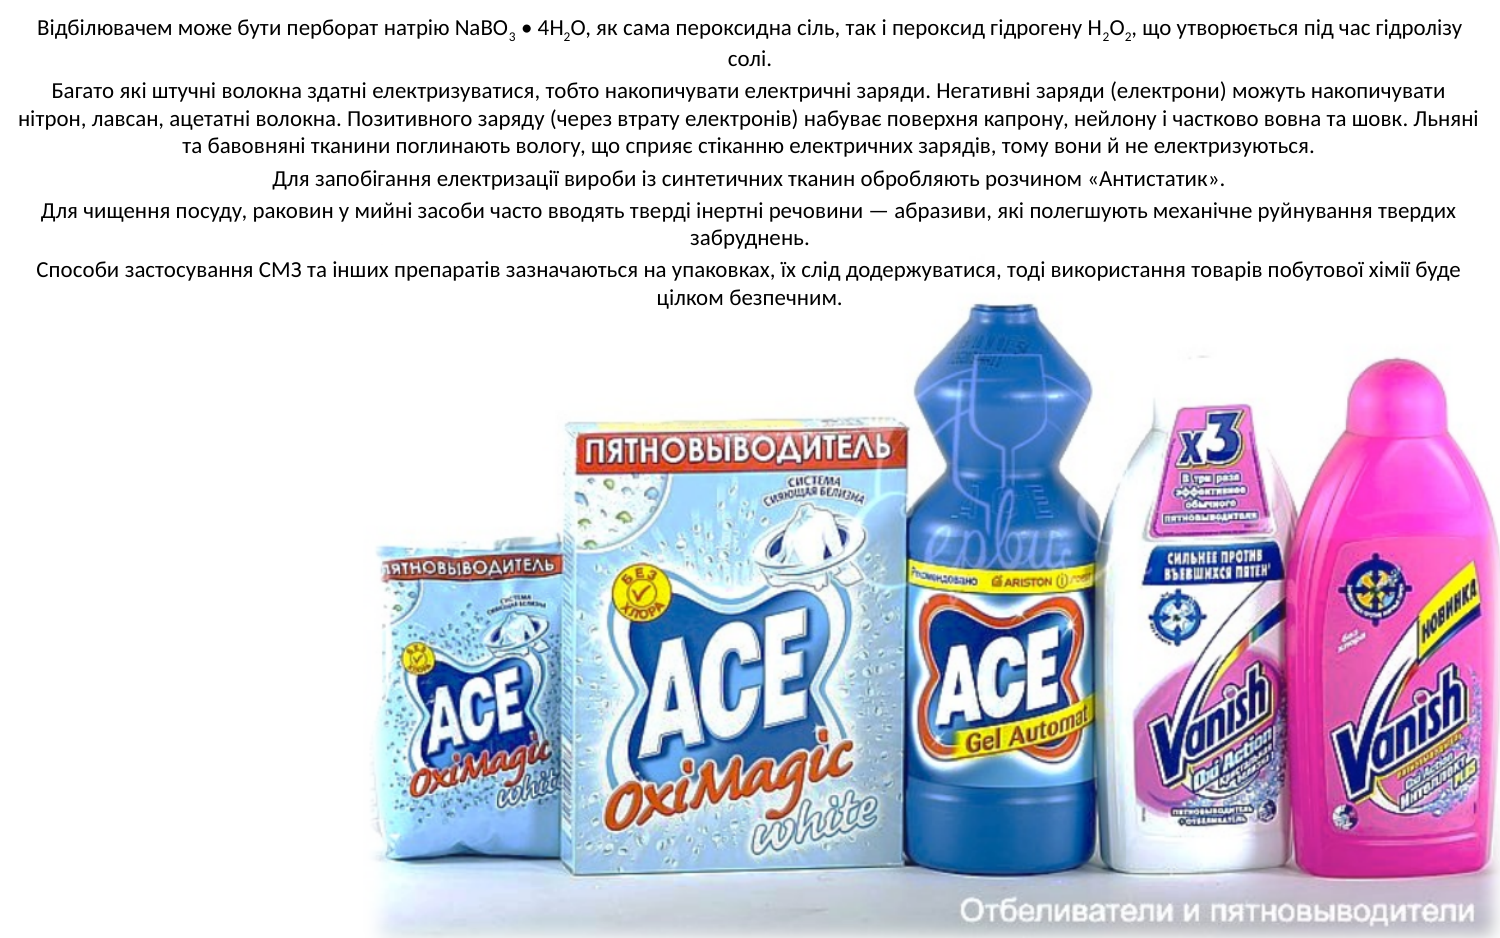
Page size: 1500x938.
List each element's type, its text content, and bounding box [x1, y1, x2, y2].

picture [362, 243, 1500, 938]
list Відбілювачем може бути перборат натрію NaBO3 • 4Н2О, як сама пероксидна сіль, так і пероксид гідрогену Н2О2, що утворюється під час гідролізу солі. Багато які штучні волокна здатні електризуватися, тобто накопичувати електричні заряди. Негативні заряди (електрони) можуть накопичувати нітрон, лавсан, ацетатні волокна. Позитивного заряду (через втрату електронів) набуває поверхня капрону, нейлону і частково вовна та шовк. Льняні та бавовняні тканини поглинають вологу, що сприяє стіканню електричних зарядів, тому вони й не електризуються. Для запобігання електризації вироби із синтетичних тканин обробляють розчином «Антистатик». Для чищення посуду, раковин у мийні засоби часто вводять тверді інертні речовини — абразиви, які полегшують механічне руйнування твердих забруднень. Способи застосування СМЗ та інших препаратів зазначаються на упаковках, їх слід додержуватися, тоді використання товарів побутової хімії буде цілком безпечним. [0, 5, 1500, 353]
